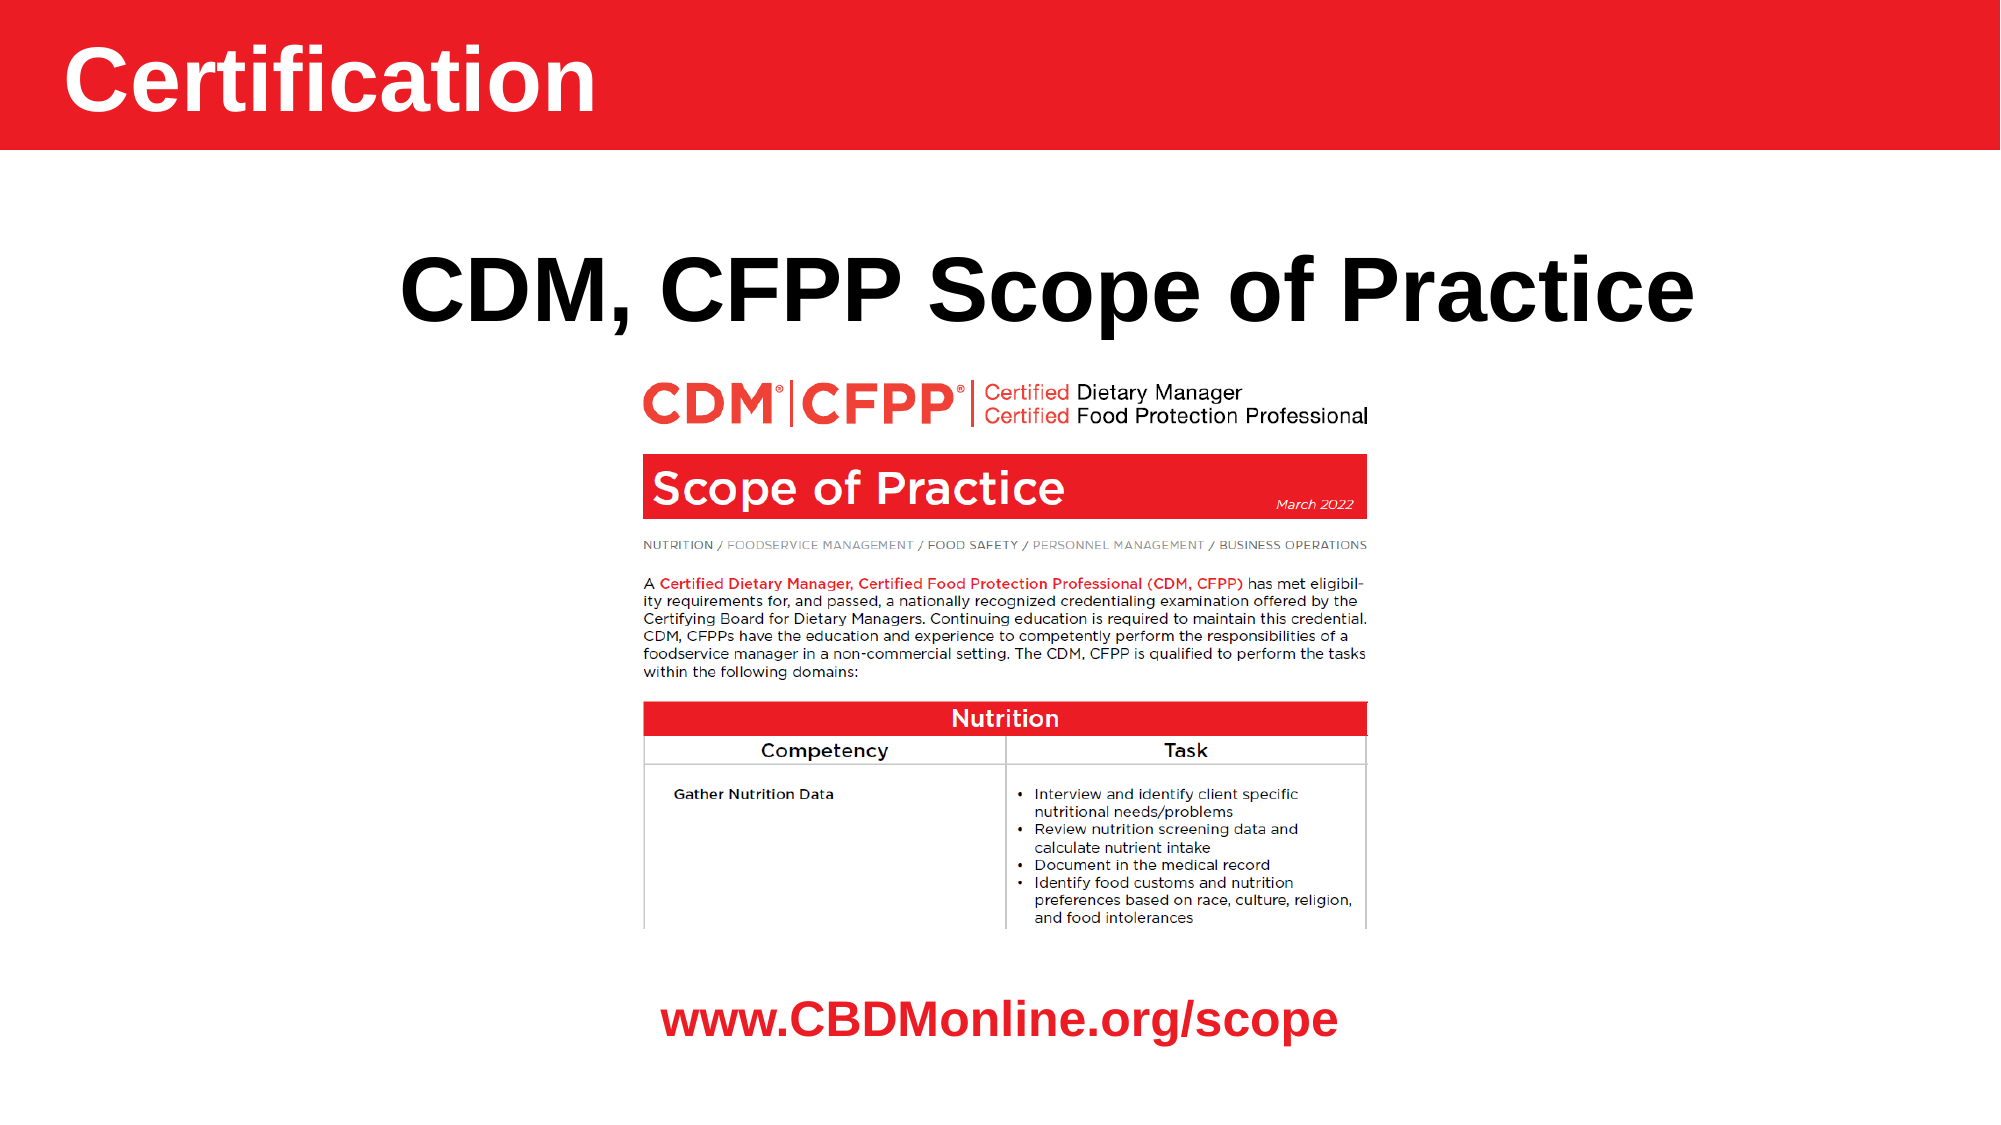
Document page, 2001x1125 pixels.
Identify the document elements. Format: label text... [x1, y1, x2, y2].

picture [636, 347, 1406, 930]
text_box Certification [49, 18, 1325, 132]
text_box [0, 0, 2000, 152]
text_box CDM, CFPP Scope of Practice [348, 221, 1725, 347]
text_box www.CBDMonline.org/scope [256, 979, 1744, 1055]
